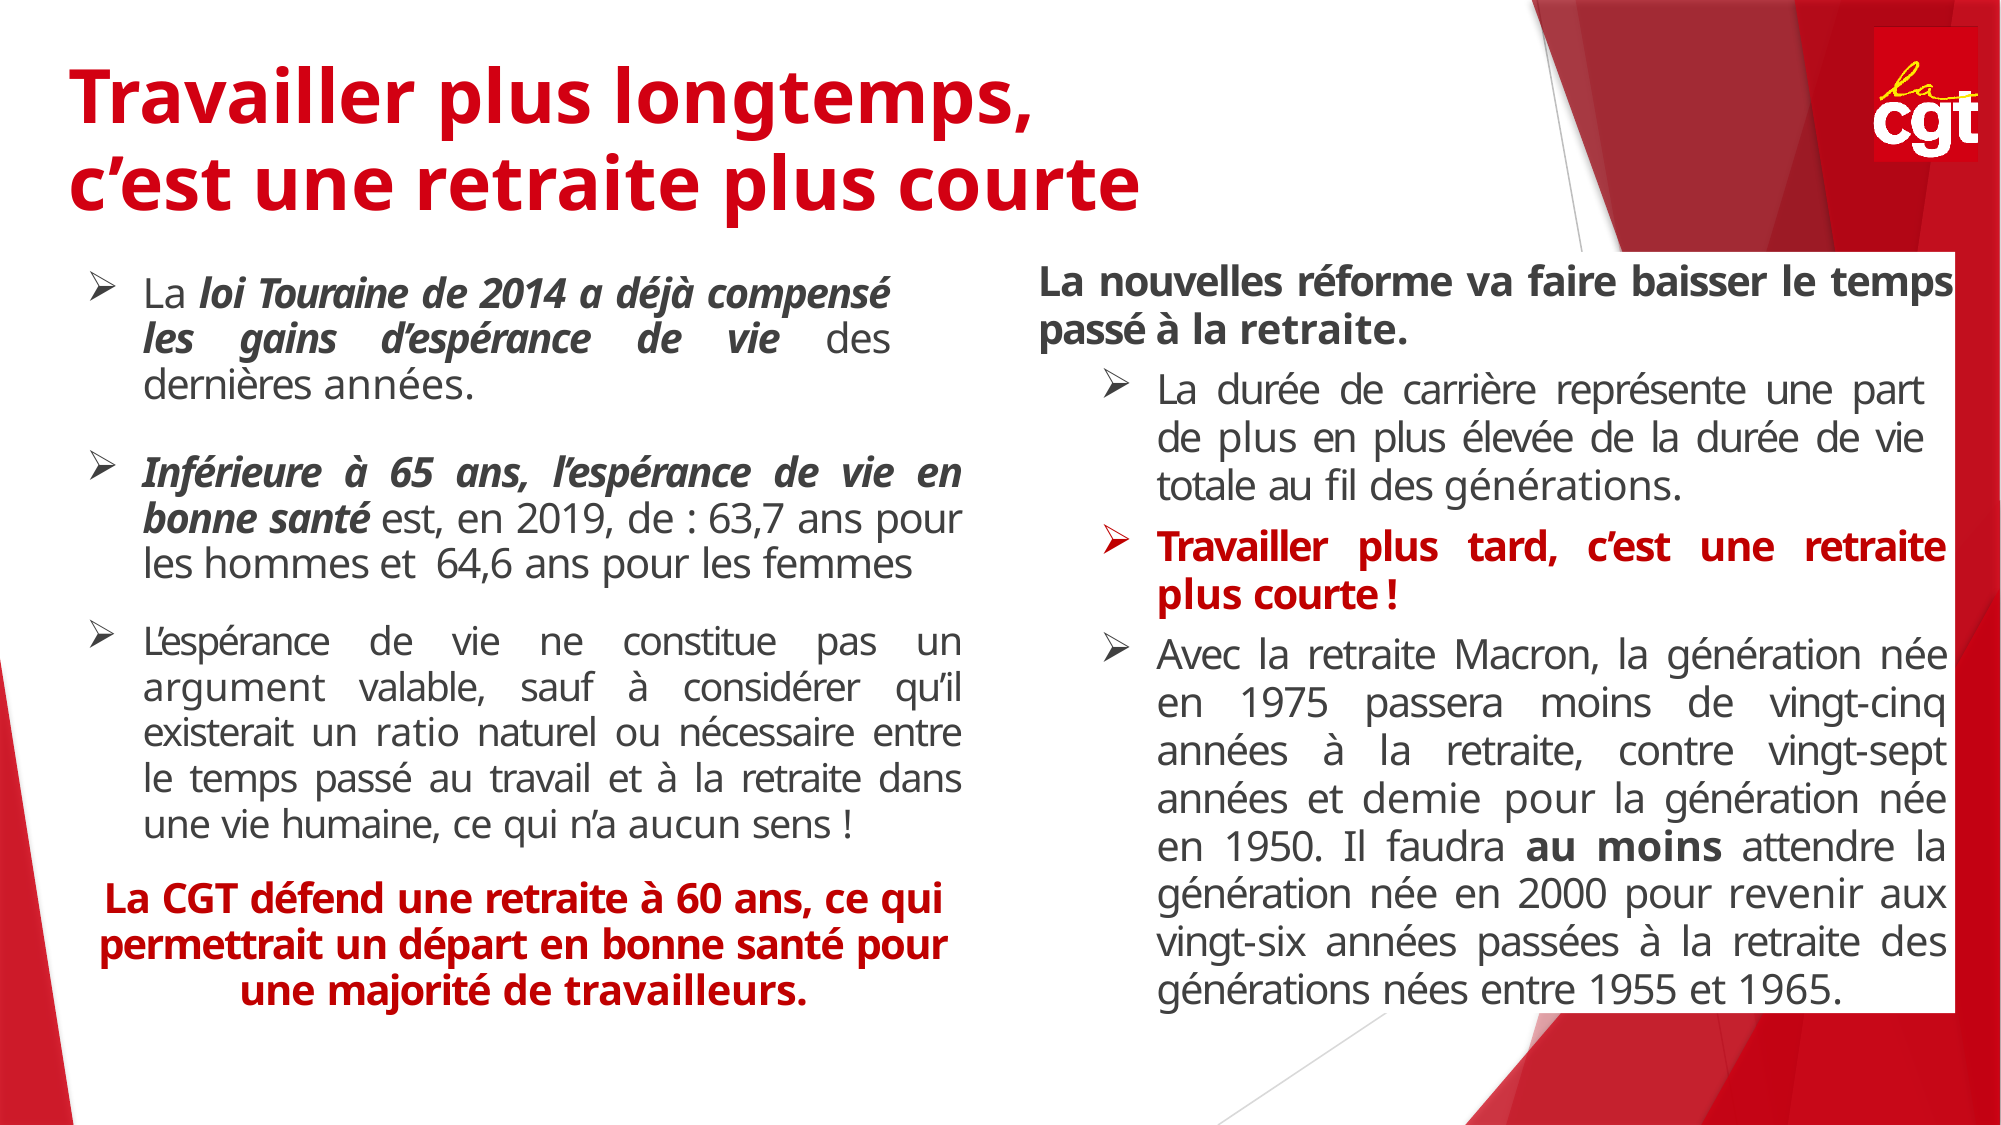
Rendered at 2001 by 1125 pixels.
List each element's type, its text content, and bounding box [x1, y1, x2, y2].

title Travailler plus longtemps, c’est une retraite plus courte [66, 44, 1192, 239]
text_box La nouvelles réforme va faire baisser le temps passé à la retraite. La durée de carrière représente une part de plus en plus élevée de la durée de vie totale au fil des générations. Travailler plus tard, c’est une retraite plus courte ! Avec la retraite Macron, la génération née en 1975 passera moins de vingt-cinq années à la retraite, contre vingt-sept années et demie pour la génération née en 1950. Il faudra au moins attendre la génération née en 2000 pour revenir aux vingt-six années passées à la retraite des générations nées entre 1955 et 1965. [1035, 251, 1956, 1014]
text_box La loi Touraine de 2014 a déjà compensé les gains d’espérance de vie des dernières années. Inférieure à 65 ans, l’espérance de vie en bonne santé est, en 2019, de : 63,7 ans pour les hommes et 64,6 ans pour les femmes L’espérance de vie ne constitue pas un argument valable, sauf à considérer qu’il existerait un ratio naturel ou nécessaire entre le temps passé au travail et à la retraite dans une vie humaine, ce qui n’a aucun sens ! La CGT défend une retraite à 60 ans, ce qui permettrait un départ en bonne santé pour une majorité de travailleurs. [84, 265, 965, 1014]
picture [1870, 24, 1981, 165]
